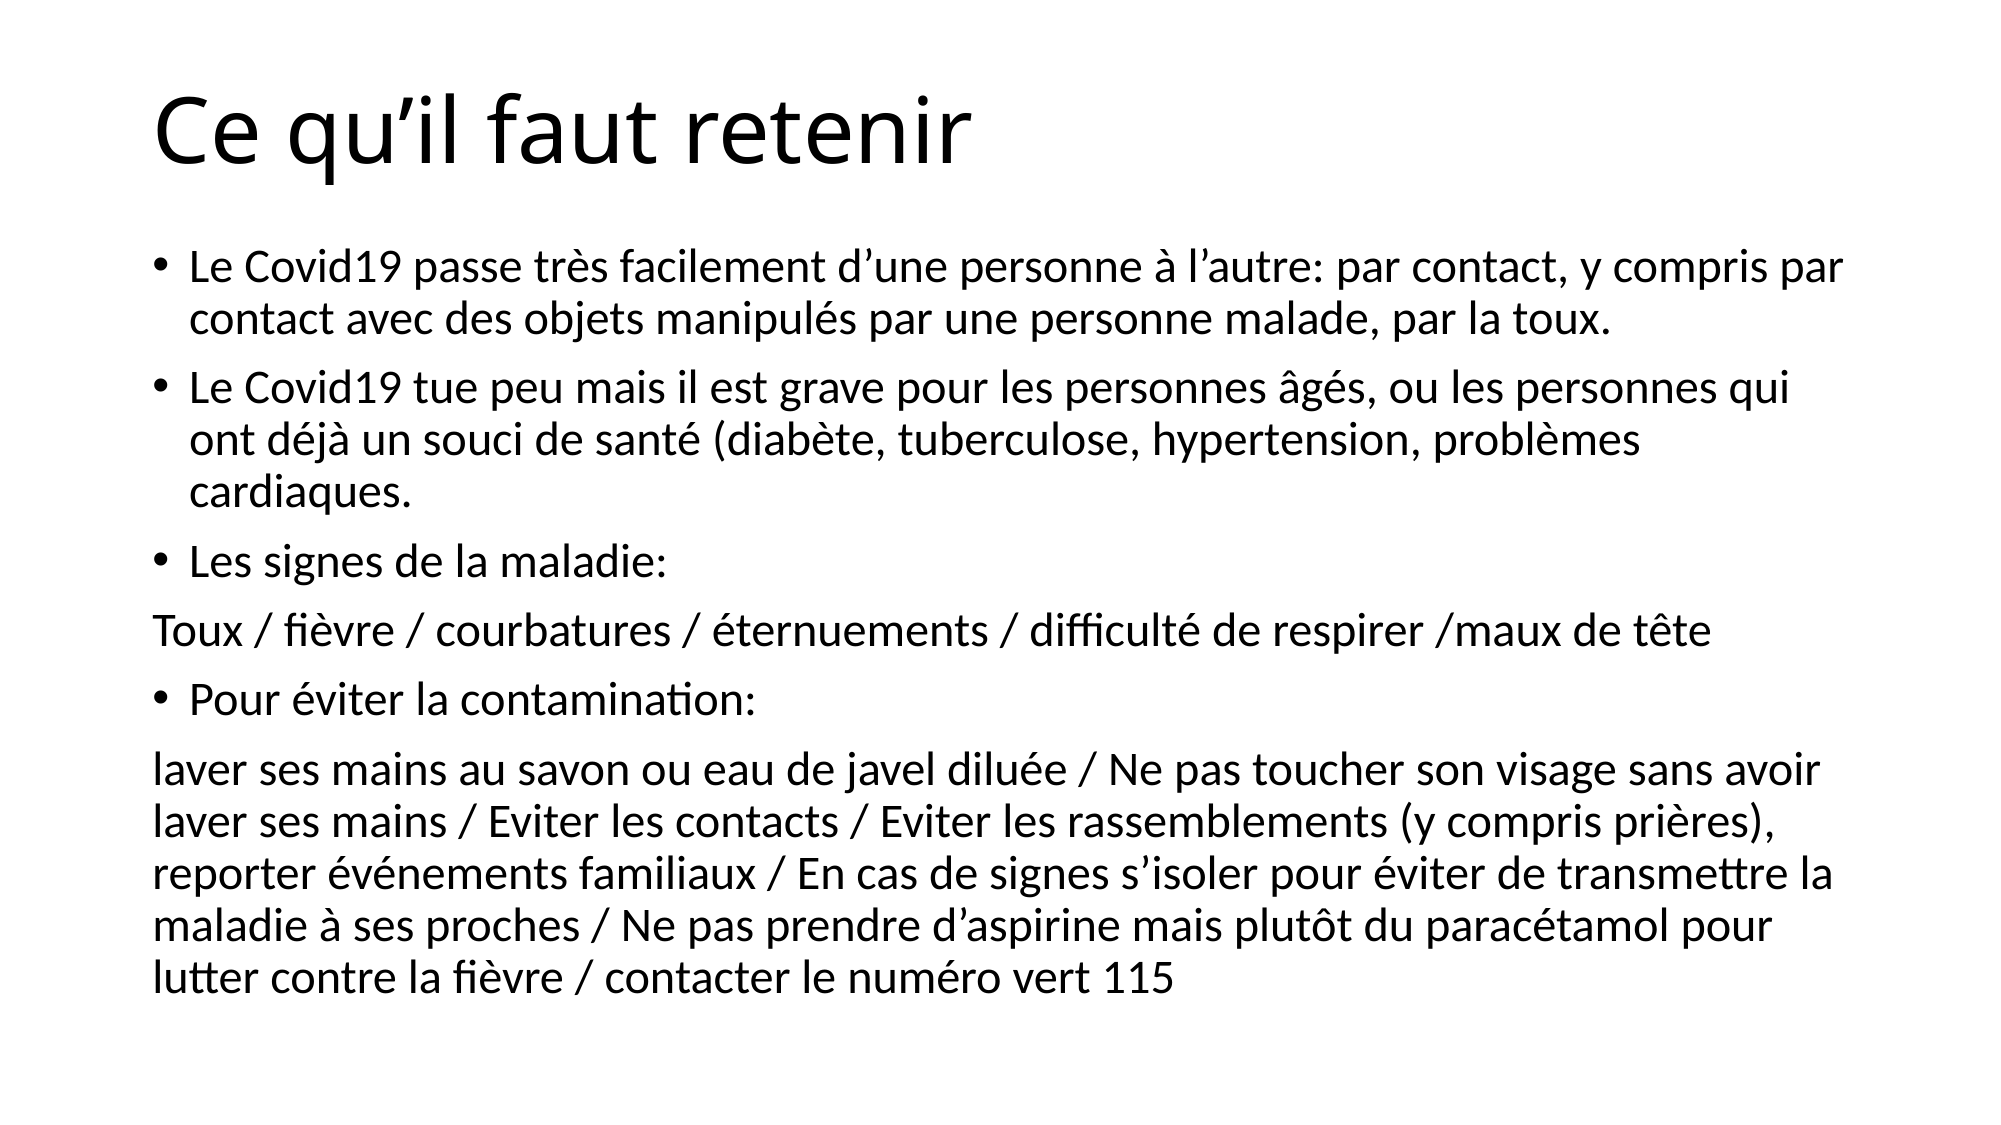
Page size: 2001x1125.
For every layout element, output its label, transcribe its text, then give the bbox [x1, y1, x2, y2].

list Le Covid19 passe très facilement d’une personne à l’autre: par contact, y compris par contact avec des objets manipulés par une personne malade, par la toux. Le Covid19 tue peu mais il est grave pour les personnes âgés, ou les personnes qui ont déjà un souci de santé (diabète, tuberculose, hypertension, problèmes cardiaques. Les signes de la maladie: Toux / fièvre / courbatures / éternuements / difficulté de respirer /maux de tête Pour éviter la contamination: laver ses mains au savon ou eau de javel diluée / Ne pas toucher son visage sans avoir laver ses mains / Eviter les contacts / Eviter les rassemblements (y compris prières), reporter événements familiaux / En cas de signes s’isoler pour éviter de transmettre la maladie à ses proches / Ne pas prendre d’aspirine mais plutôt du paracétamol pour lutter contre la fièvre / contacter le numéro vert 115 [137, 233, 1863, 1014]
title Ce qu’il faut retenir [137, 59, 1863, 209]
